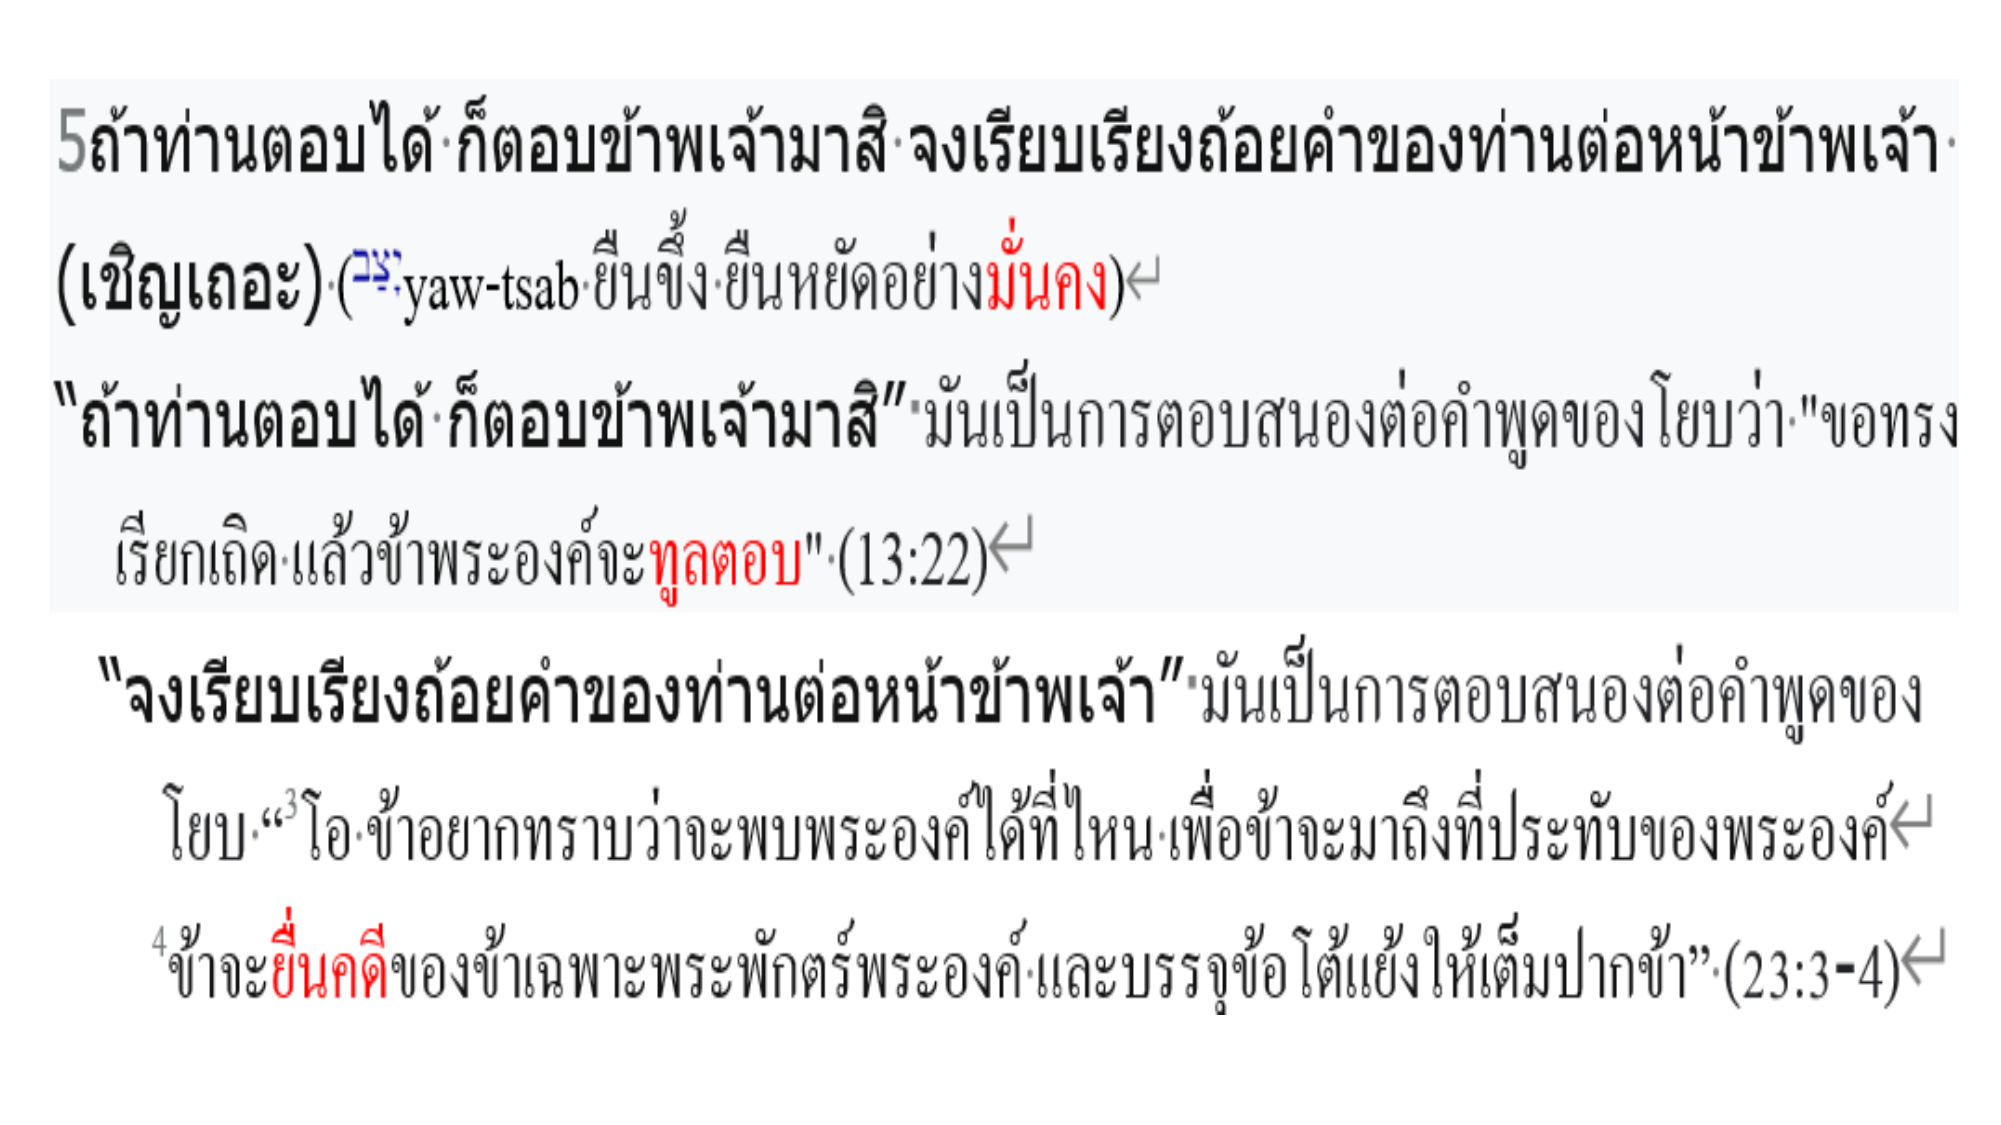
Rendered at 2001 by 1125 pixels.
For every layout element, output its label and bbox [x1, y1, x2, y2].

picture [41, 79, 1959, 1016]
